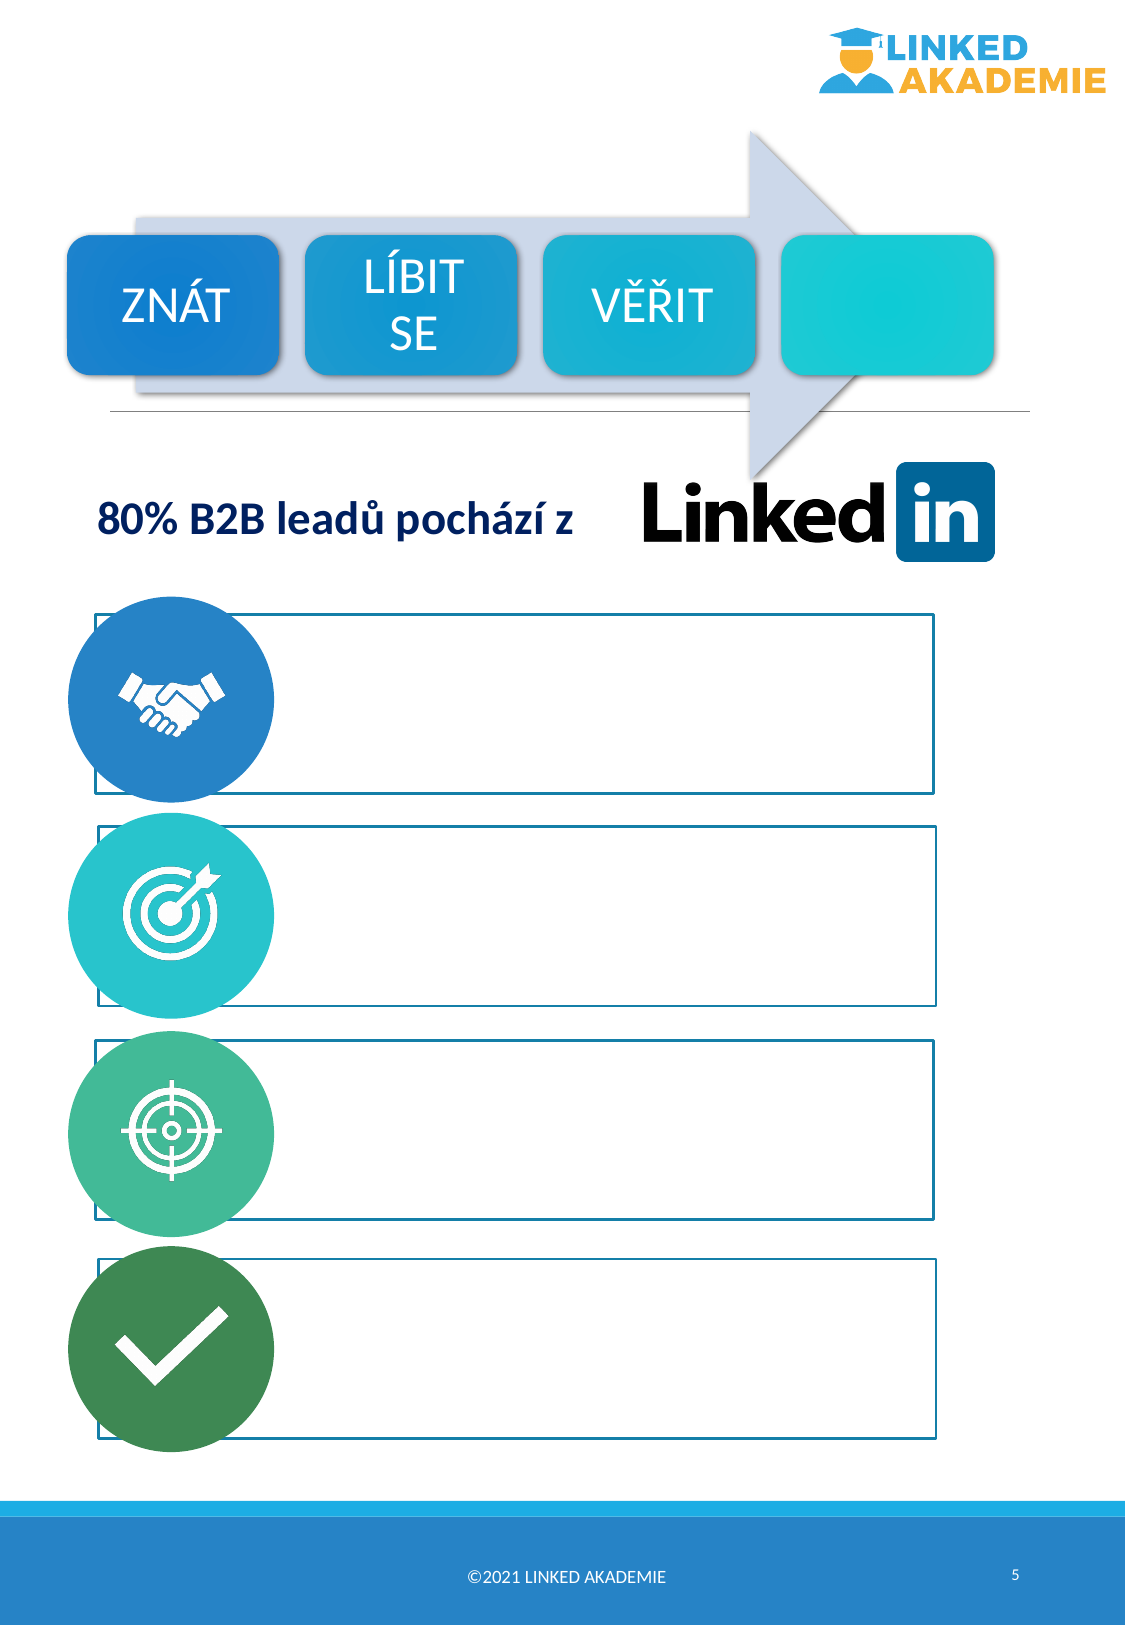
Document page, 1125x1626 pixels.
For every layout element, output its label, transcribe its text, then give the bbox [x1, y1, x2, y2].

text_box [221, 1258, 937, 1440]
text_box [213, 613, 935, 795]
text_box 80% B2B leadů pochází z [0, 407, 800, 780]
text_box [68, 1246, 275, 1453]
text_box [68, 596, 275, 803]
text_box [97, 1422, 120, 1440]
picture [915, 483, 929, 495]
text_box ©2021 Linked Akademie [171, 1546, 963, 1607]
text_box [97, 825, 120, 843]
picture [640, 443, 995, 563]
text_box [94, 1039, 129, 1064]
text_box [97, 1258, 121, 1276]
text_box [111, 644, 231, 765]
text_box [111, 1285, 231, 1406]
slide_number 5 [913, 1530, 1035, 1618]
text_box [111, 1070, 231, 1191]
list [65, 130, 995, 481]
text_box [97, 989, 121, 1007]
text_box [94, 769, 129, 795]
text_box [94, 1204, 114, 1221]
text_box [68, 812, 275, 1019]
picture [916, 502, 928, 541]
text_box [221, 825, 937, 1007]
text_box [213, 1039, 935, 1221]
picture [987, 557, 995, 563]
text_box [68, 1031, 275, 1238]
picture [799, 9, 1125, 109]
picture [936, 501, 977, 541]
text_box [94, 613, 113, 630]
text_box [112, 852, 232, 972]
